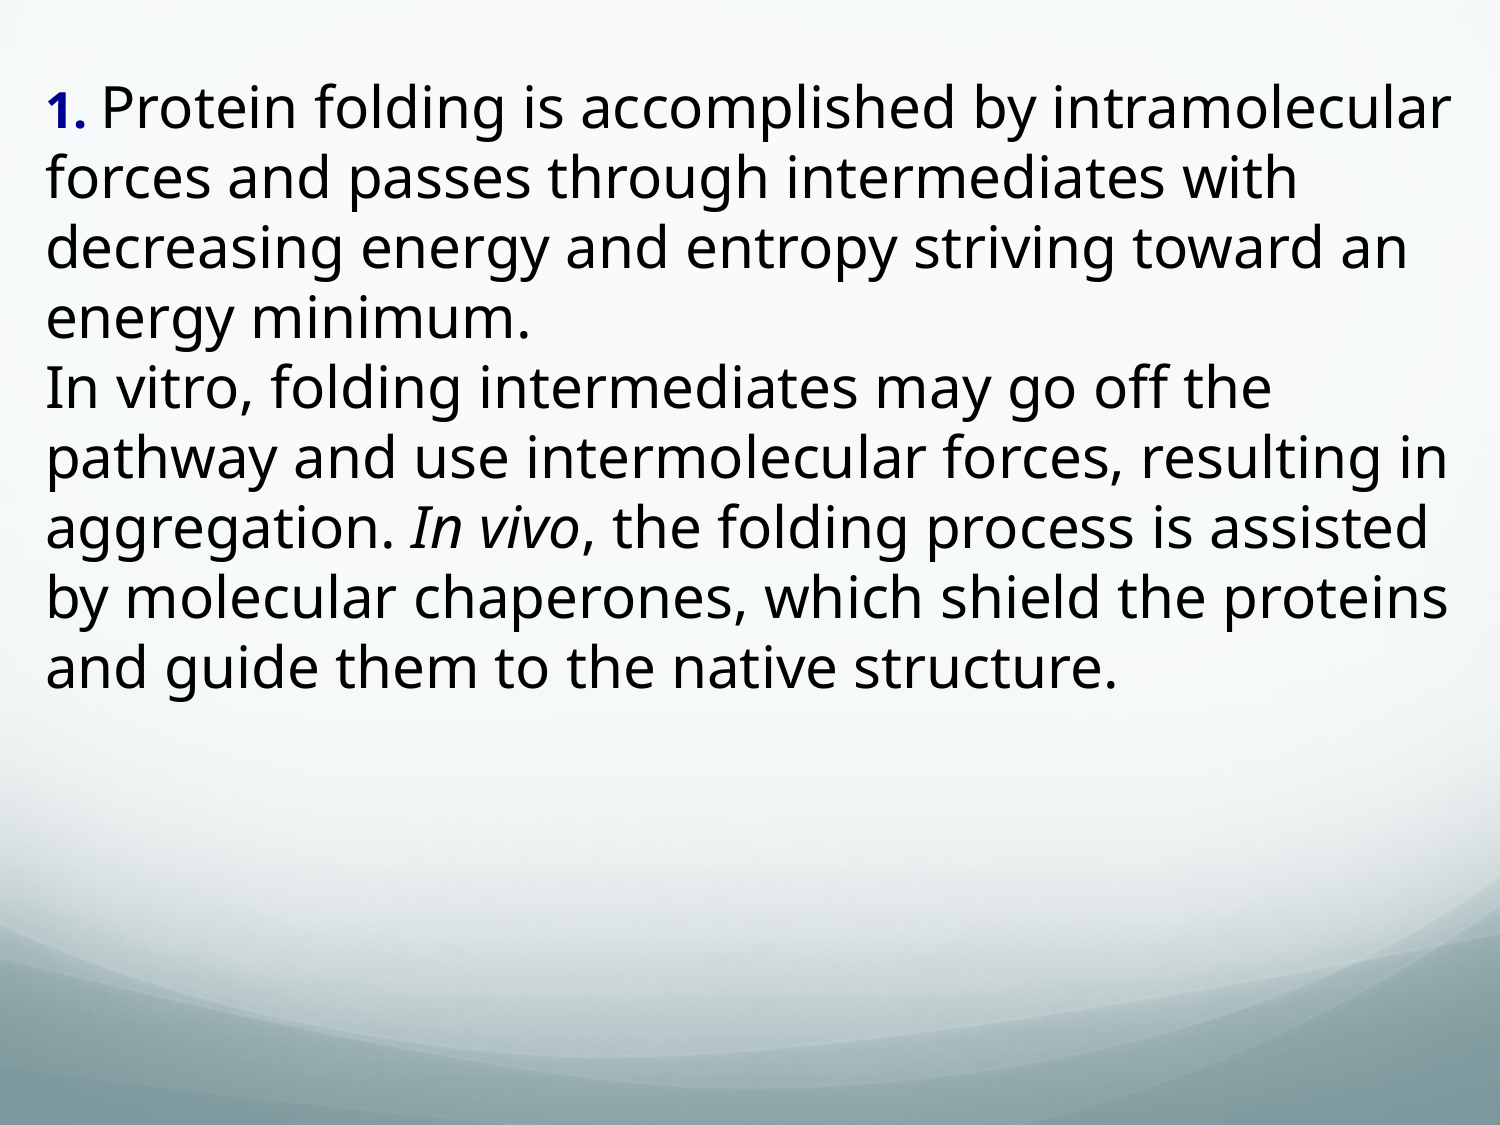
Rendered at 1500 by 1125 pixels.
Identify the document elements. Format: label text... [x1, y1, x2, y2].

text_box 1. Protein folding is accomplished by intramolecular forces and passes through intermediates with decreasing energy and entropy striving toward an energy minimum. In vitro, folding intermediates may go off the pathway and use intermolecular forces, resulting in aggregation. In vivo, the folding process is assisted by molecular chaperones, which shield the proteins and guide them to the native structure. [30, 63, 1500, 708]
